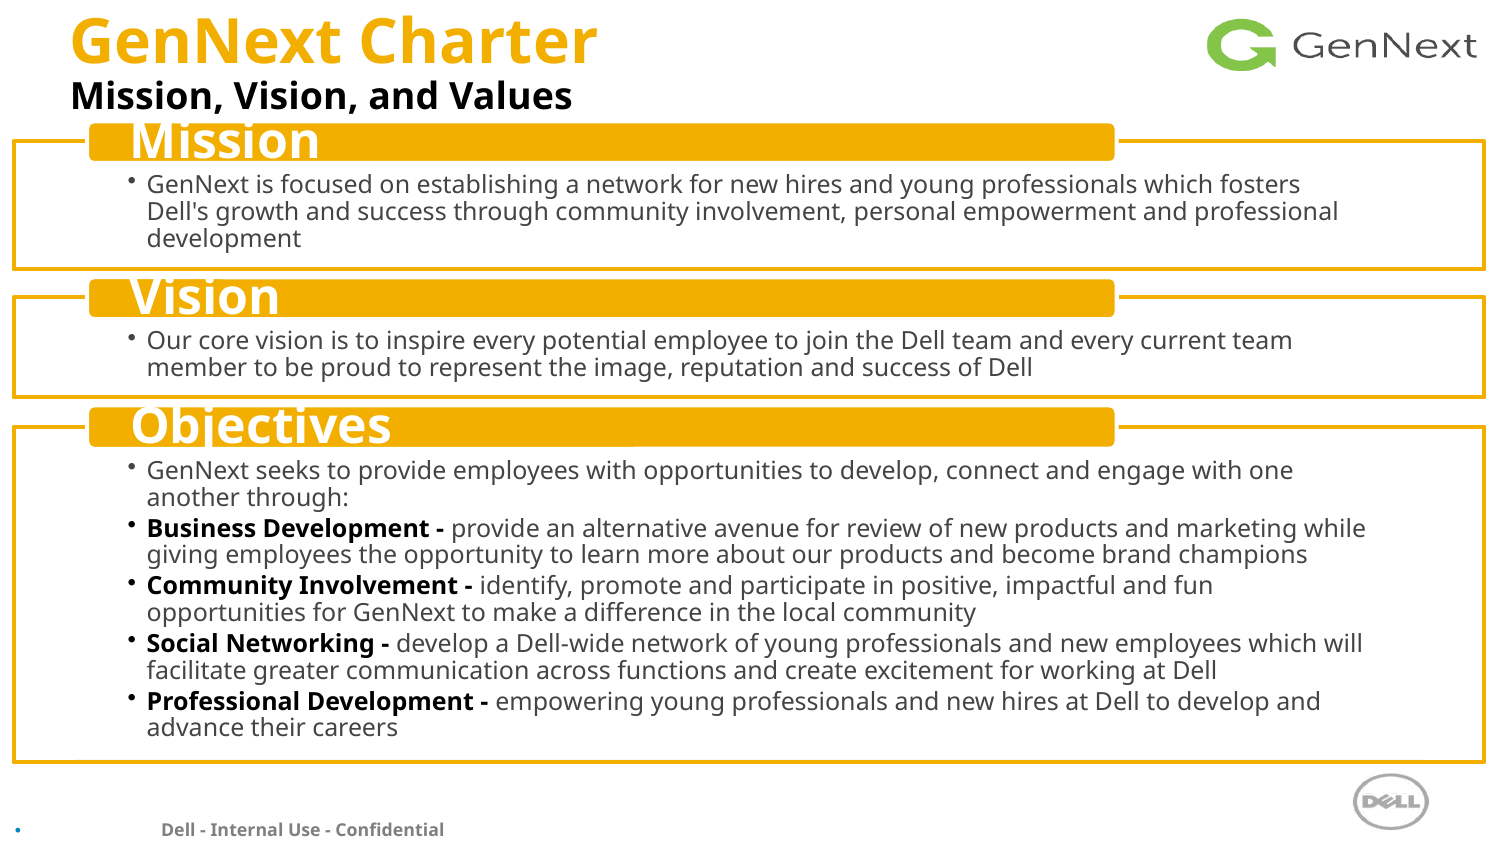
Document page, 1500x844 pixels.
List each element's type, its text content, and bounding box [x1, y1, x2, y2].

picture [1343, 769, 1438, 837]
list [13, 114, 1485, 769]
picture [1179, 0, 1500, 87]
title GenNext Charter Mission, Vision, and Values [69, 4, 1422, 112]
